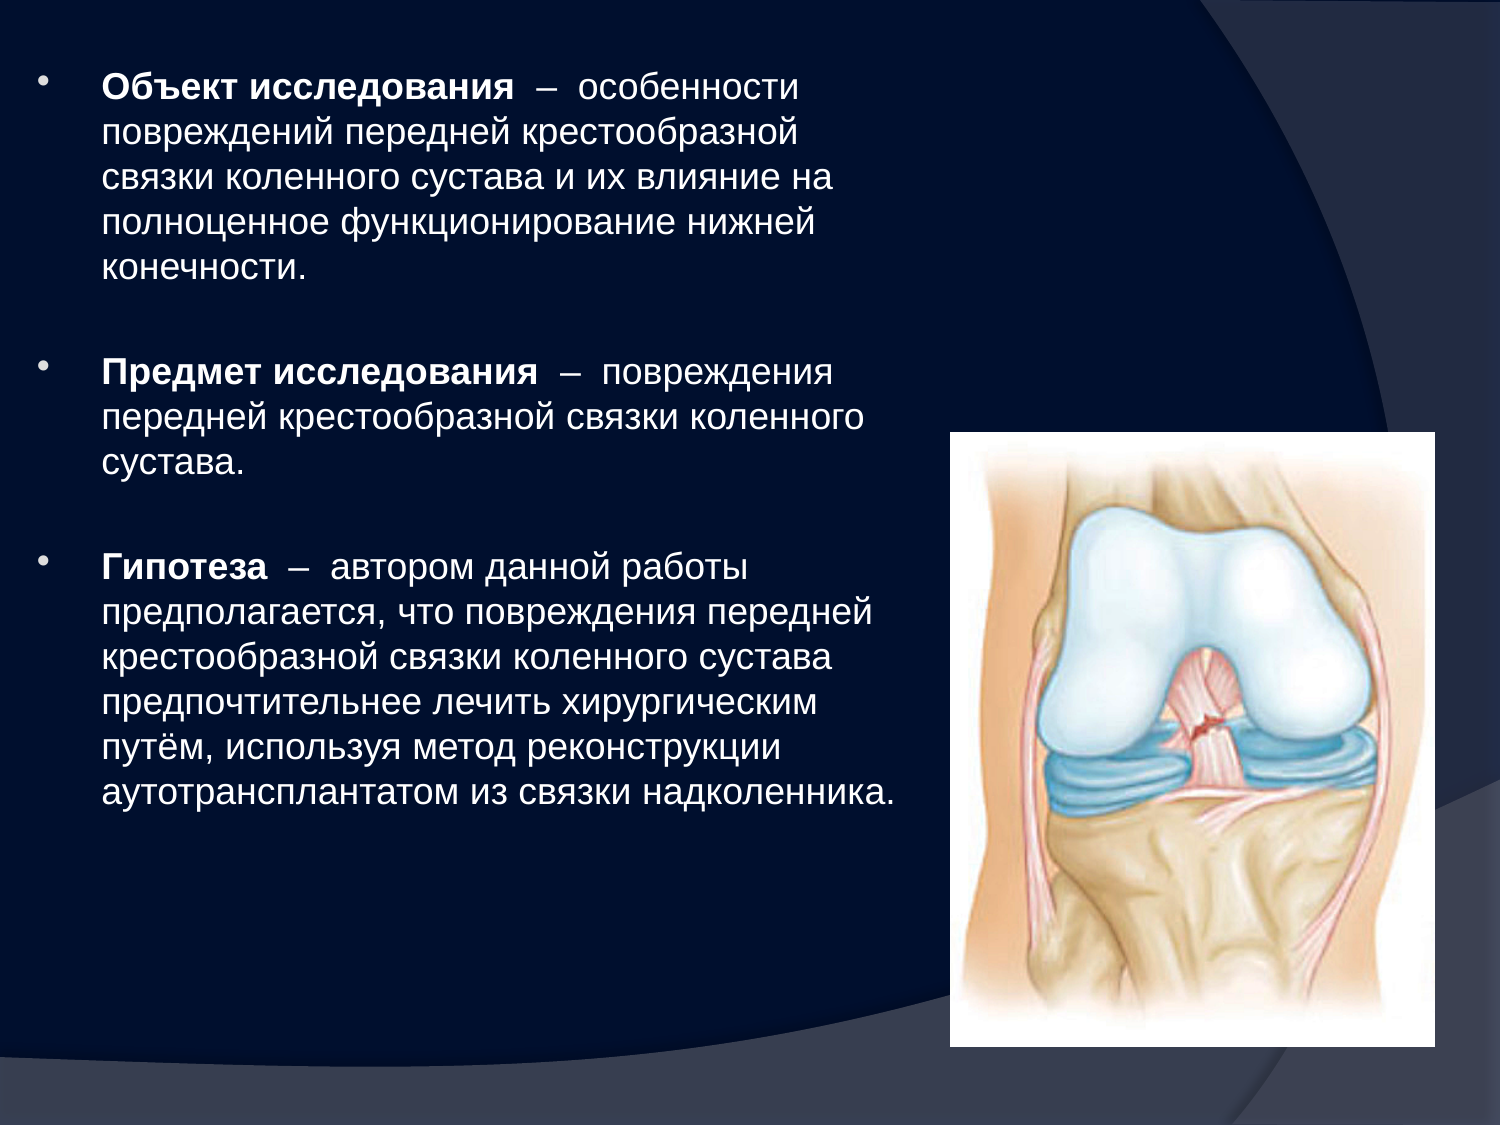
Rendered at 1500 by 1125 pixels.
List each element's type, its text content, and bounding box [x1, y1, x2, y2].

list Объект исследования – особенности повреждений передней крестообразной связки коленного сустава и их влияние на полноценное функционирование нижней конечности. Предмет исследования – повреждения передней крестообразной связки коленного сустава. Гипотеза – автором данной работы предполагается, что повреждения передней крестообразной связки коленного сустава предпочтительнее лечить хирургическим путём, используя метод реконструкции аутотрансплантатом из связки надколенника. [17, 54, 916, 1047]
picture [950, 432, 1436, 1048]
